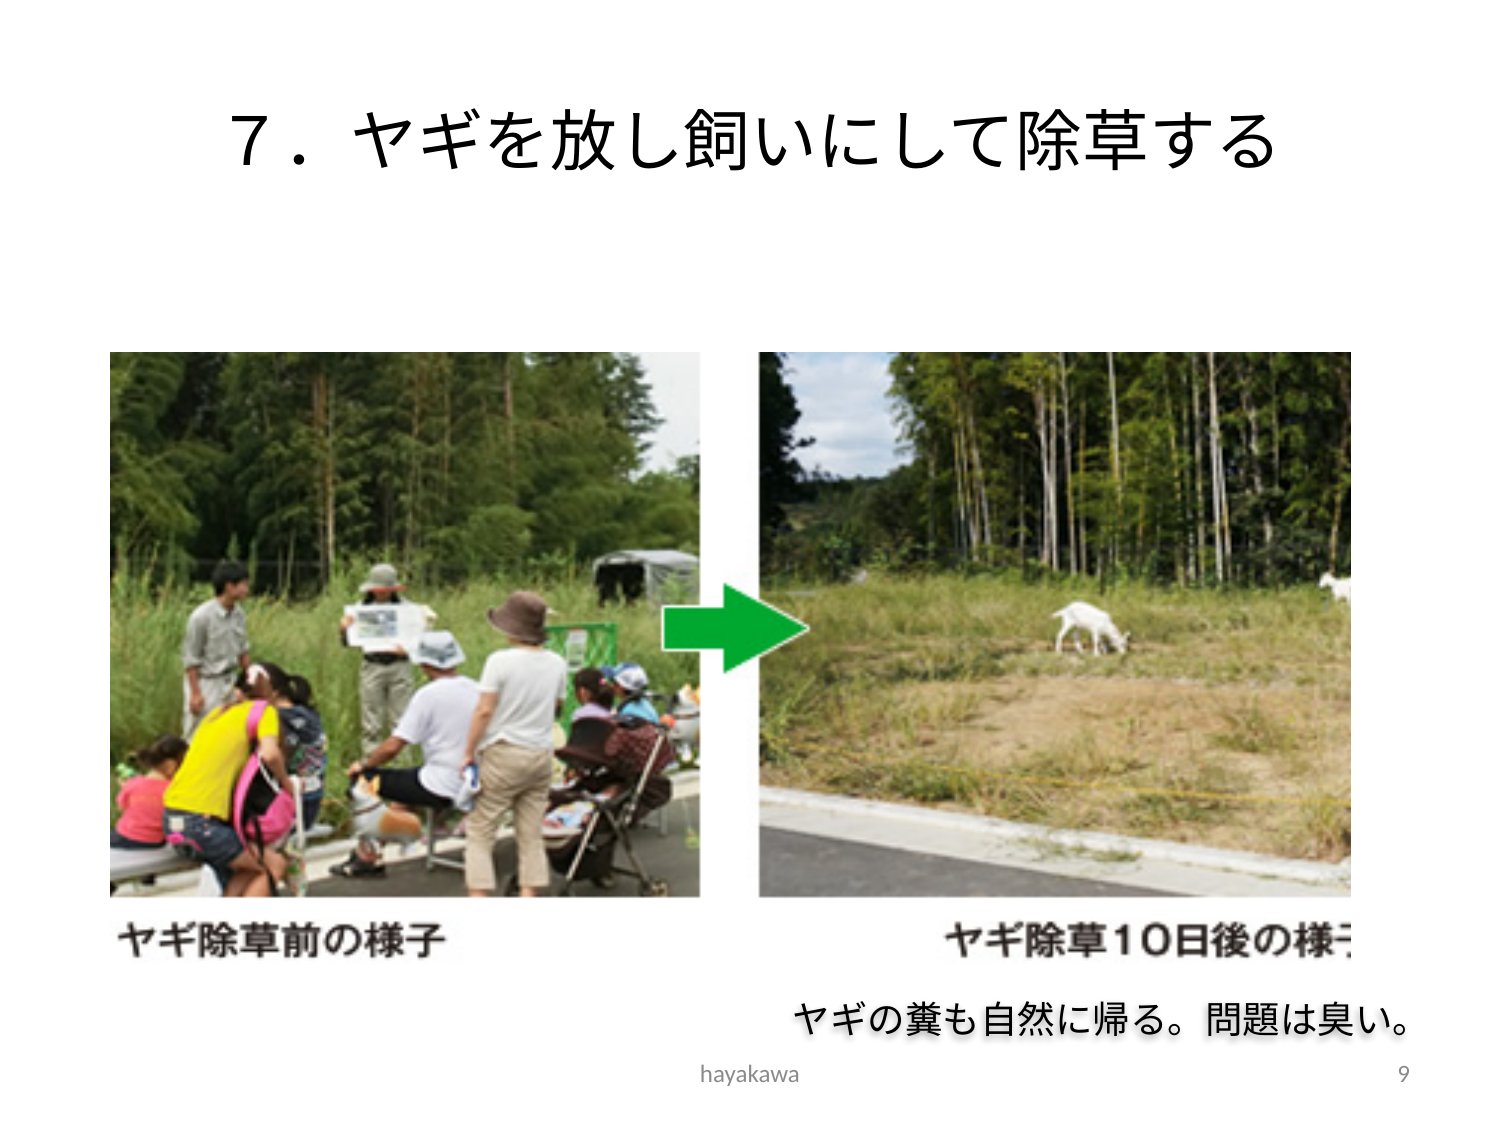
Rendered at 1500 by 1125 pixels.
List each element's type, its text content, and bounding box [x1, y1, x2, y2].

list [109, 352, 1352, 980]
slide_number 9 [1074, 1042, 1425, 1103]
text_box ヤギの糞も自然に帰る。問題は臭い。 [775, 979, 1411, 1058]
title ７．ヤギを放し飼いにして除草する [75, 45, 1425, 233]
footer hayakawa [512, 1042, 988, 1103]
